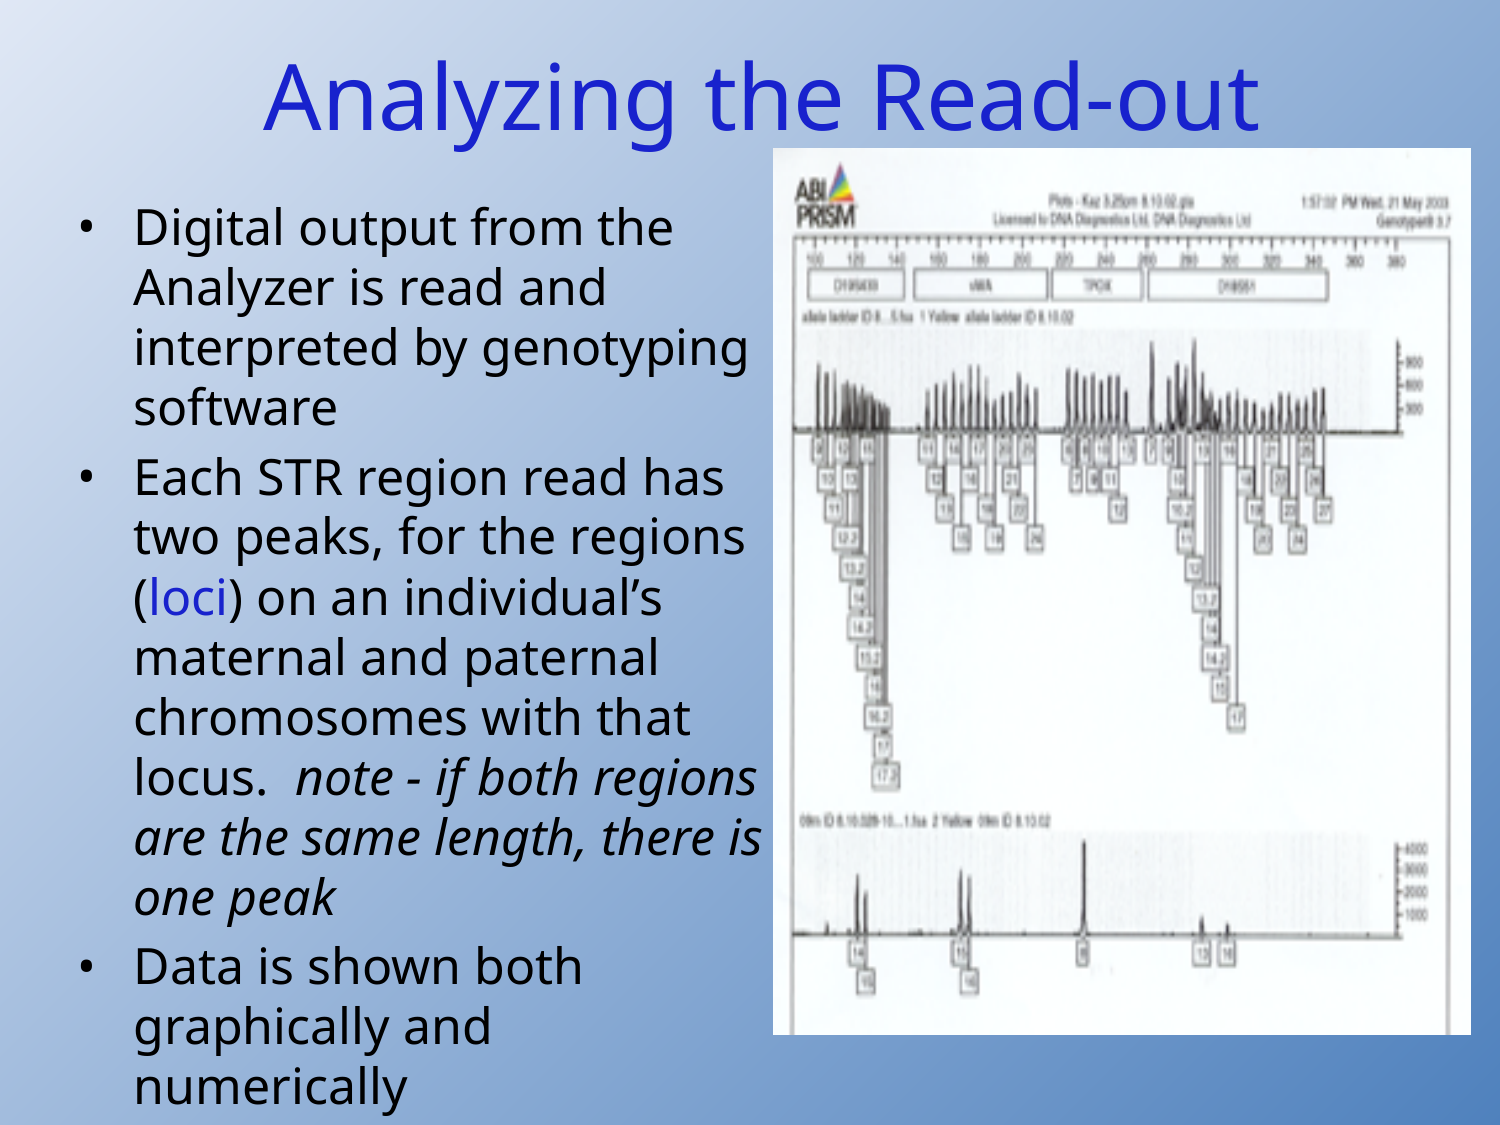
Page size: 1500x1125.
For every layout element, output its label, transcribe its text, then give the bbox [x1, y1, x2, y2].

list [773, 148, 1471, 1036]
title Analyzing the Read-out [125, 0, 1400, 187]
text_box Digital output from the Analyzer is read and interpreted by genotyping software Each STR region read has two peaks, for the regions (loci) on an individual’s maternal and paternal chromosomes with that locus. note - if both regions are the same length, there is one peak Data is shown both graphically and numerically [62, 187, 768, 1025]
